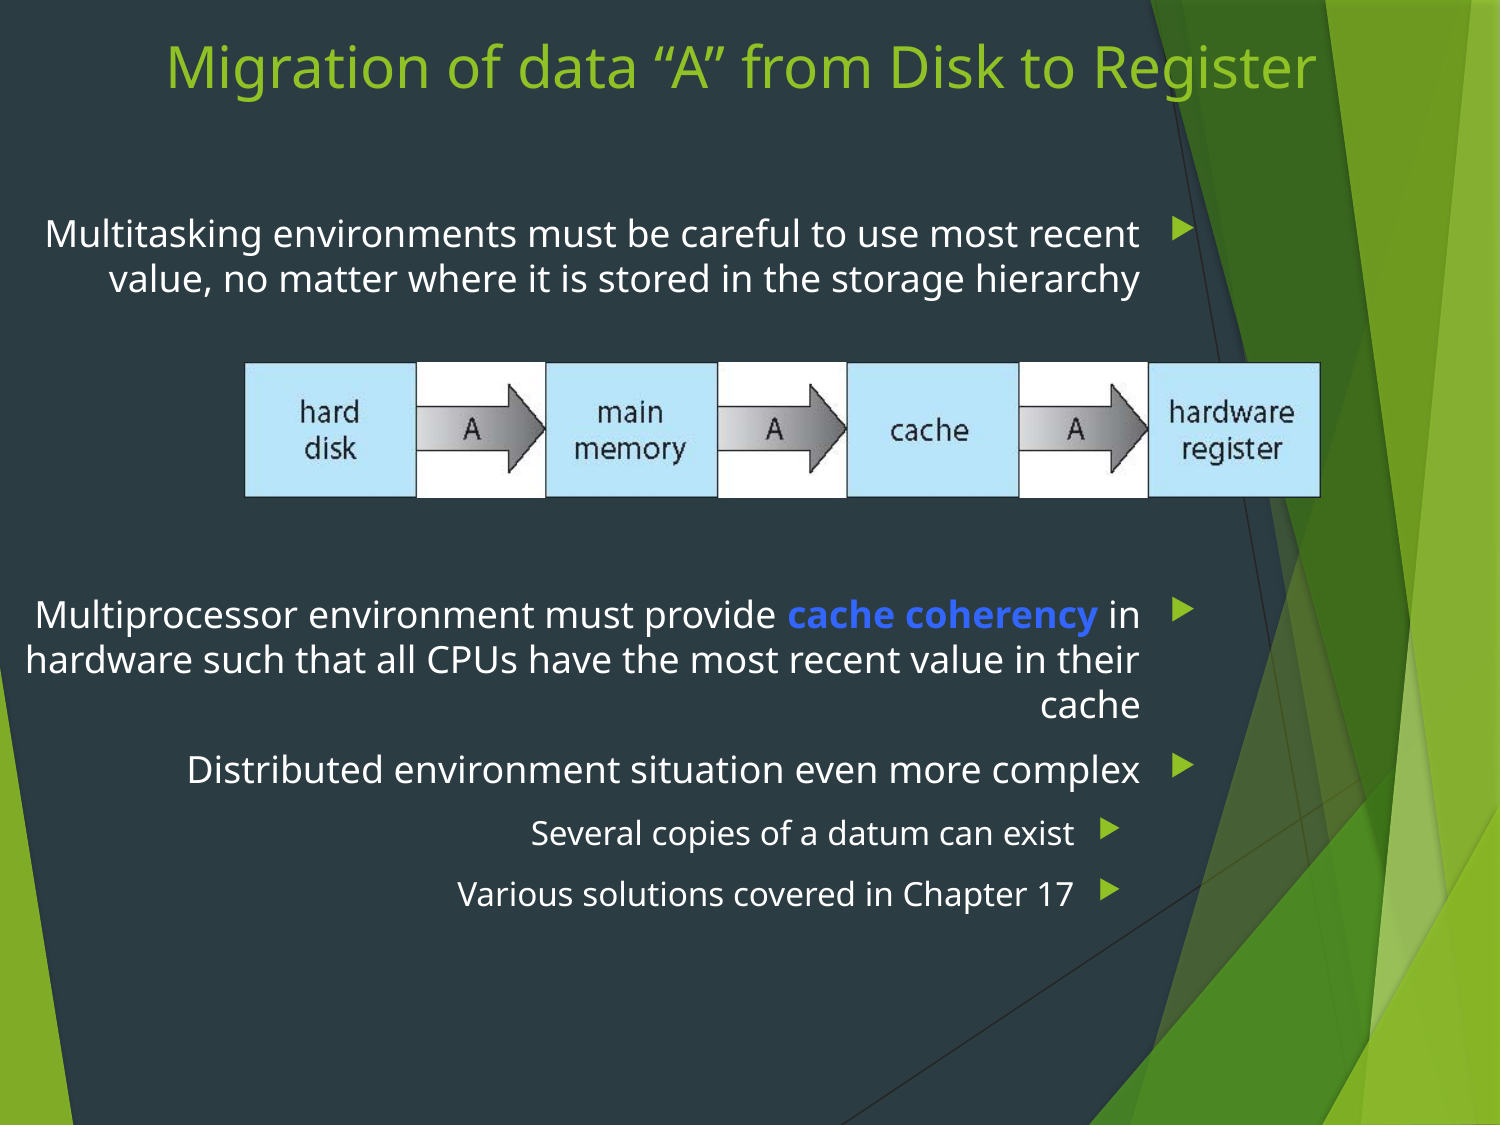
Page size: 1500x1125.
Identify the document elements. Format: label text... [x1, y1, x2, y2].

list Multitasking environments must be careful to use most recent value, no matter where it is stored in the storage hierarchy Multiprocessor environment must provide cache coherency in hardware such that all CPUs have the most recent value in their cache Distributed environment situation even more complex Several copies of a datum can exist Various solutions covered in Chapter 17 [0, 202, 1213, 946]
title Migration of data “A” from Disk to Register [150, 22, 1500, 117]
picture [244, 362, 1322, 498]
